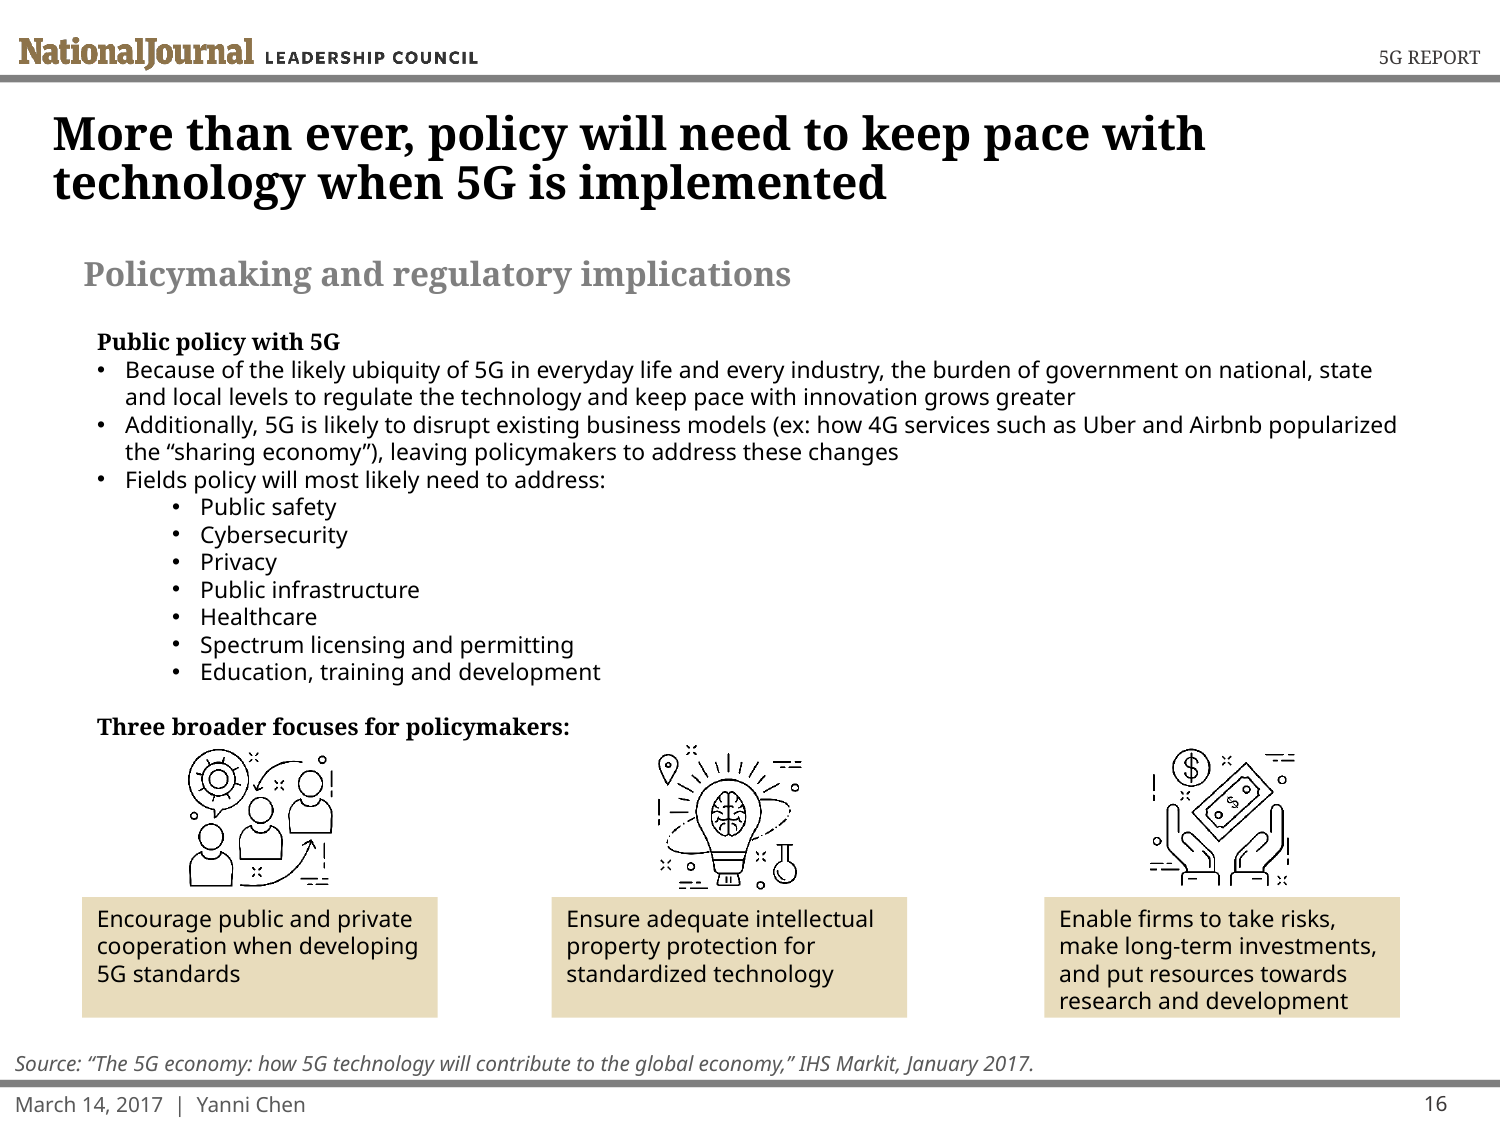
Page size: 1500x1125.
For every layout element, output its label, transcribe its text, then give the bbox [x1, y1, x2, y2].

picture [19, 35, 585, 71]
picture [187, 744, 333, 891]
picture [1149, 744, 1295, 891]
text_box Source: “The 5G economy: how 5G technology will contribute to the global economy,” IHS Markit, January 2017. [0, 1043, 1500, 1080]
text_box March 14, 2017 | Yanni Chen [0, 1086, 750, 1125]
text_box 5G REPORT [1363, 38, 1496, 74]
text_box Ensure adequate intellectual property protection for standardized technology [551, 896, 908, 1019]
text_box [0, 74, 1500, 83]
picture [656, 744, 803, 890]
text_box Enable firms to take risks, make long-term investments, and put resources towards research and development [1043, 896, 1401, 1019]
text_box Encourage public and private cooperation when developing 5G standards [81, 896, 439, 1019]
slide_number 15 [1374, 1084, 1463, 1125]
text_box Public policy with 5G Because of the likely ubiquity of 5G in everyday life and every industry, the burden of government on national, state and local levels to regulate the technology and keep pace with innovation grows greater Additionally, 5G is likely to disrupt existing business models (ex: how 4G services such as Uber and Airbnb popularized the “sharing economy”), leaving policymakers to address these changes Fields policy will most likely need to address: Public safety Cybersecurity Privacy Public infrastructure Healthcare Spectrum licensing and permitting Education, training and development Three broader focuses for policymakers: [81, 319, 1420, 502]
text_box Policymaking and regulatory implications [68, 246, 1419, 301]
title More than ever, policy will need to keep pace with technology when 5G is implemented [37, 103, 1463, 244]
